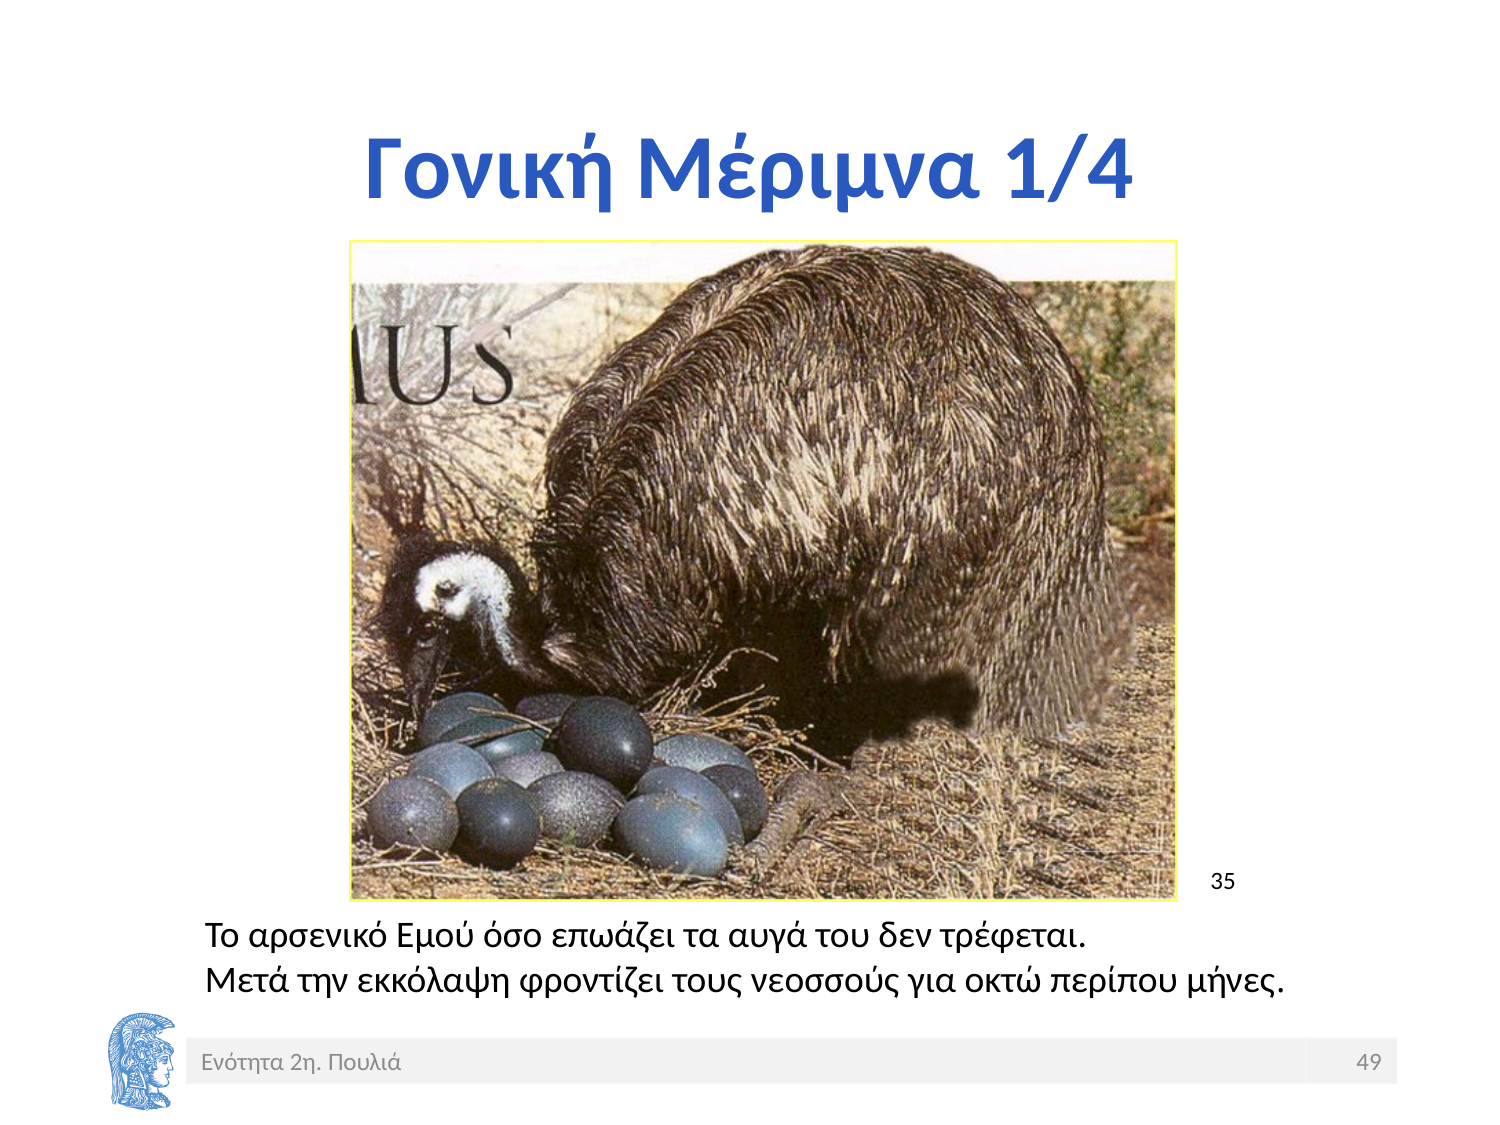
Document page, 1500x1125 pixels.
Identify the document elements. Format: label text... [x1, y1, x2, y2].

picture [103, 1011, 186, 1114]
footer Ενότητα 2η. Πουλιά [186, 1037, 1306, 1084]
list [348, 240, 1178, 902]
title Γονική Μέριμνα 1/4 [103, 59, 1397, 278]
text_box Το αρσενικό Εμού όσο επωάζει τα αυγά του δεν τρέφεται. Μετά την εκκόλαψη φροντίζει τους νεοσσούς για οκτώ περίπου μήνες. [190, 902, 1337, 1008]
slide_number 49 [1306, 1037, 1397, 1084]
text_box 35 [1195, 857, 1251, 903]
